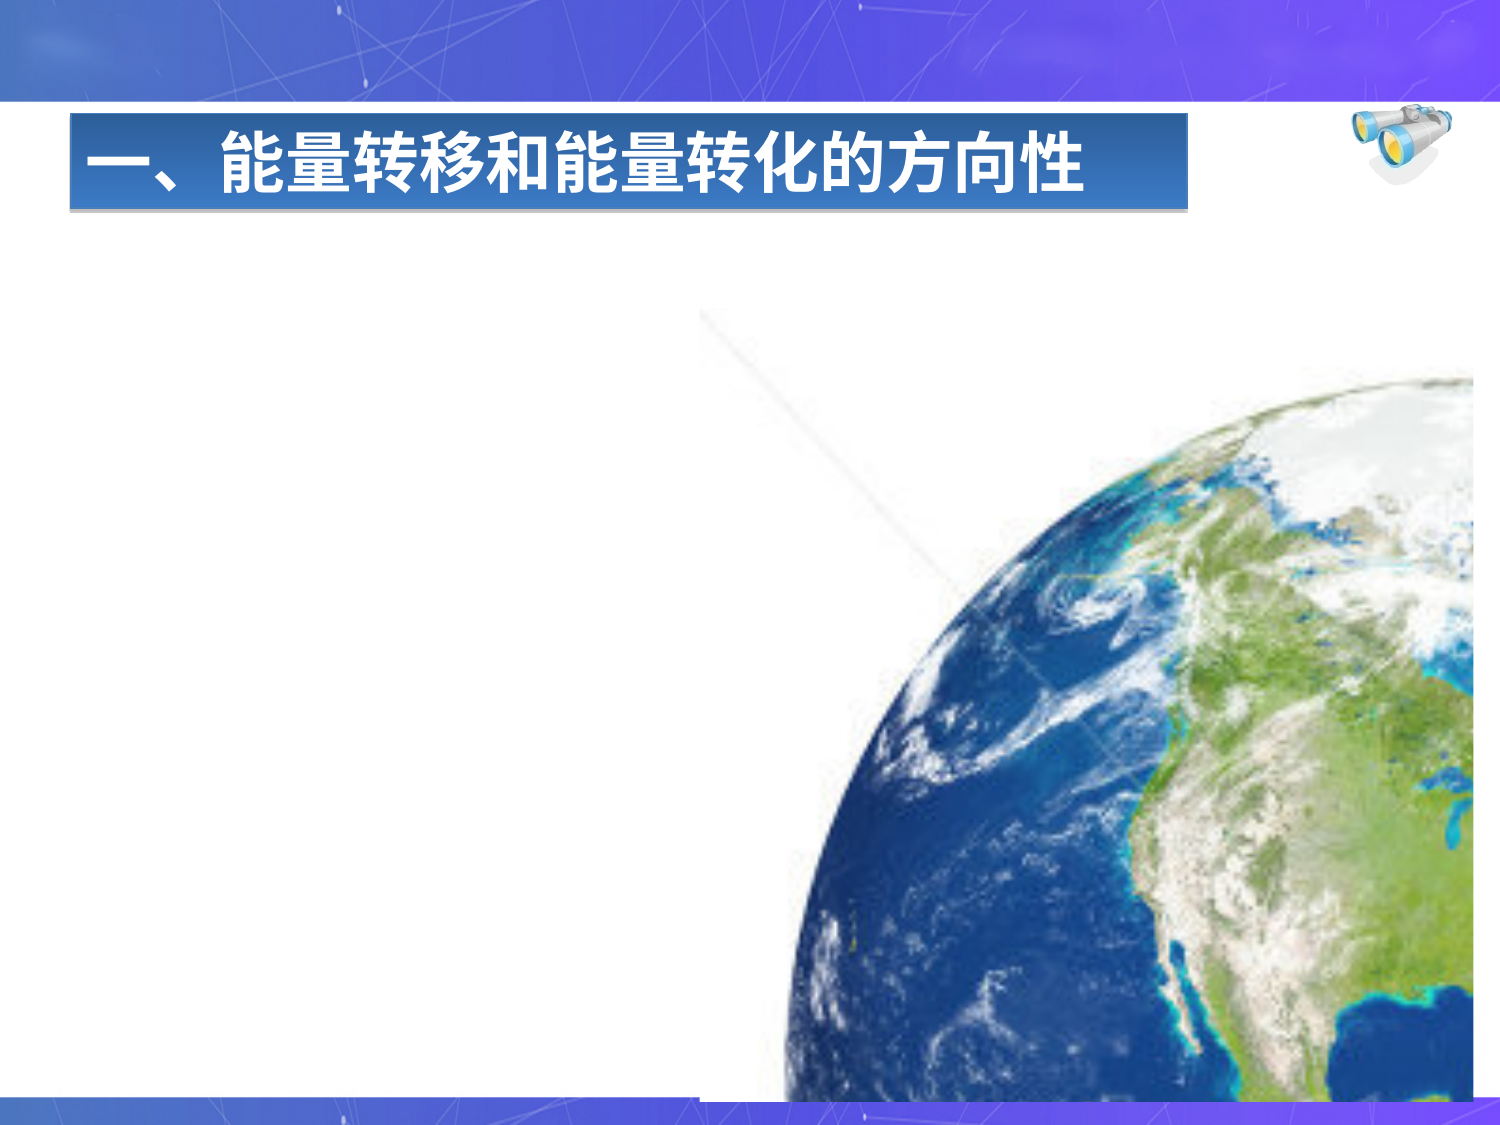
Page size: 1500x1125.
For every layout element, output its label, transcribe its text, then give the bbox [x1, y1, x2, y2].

picture [0, 0, 1500, 1125]
text_box 一、能量转移和能量转化的方向性 [70, 113, 1187, 209]
